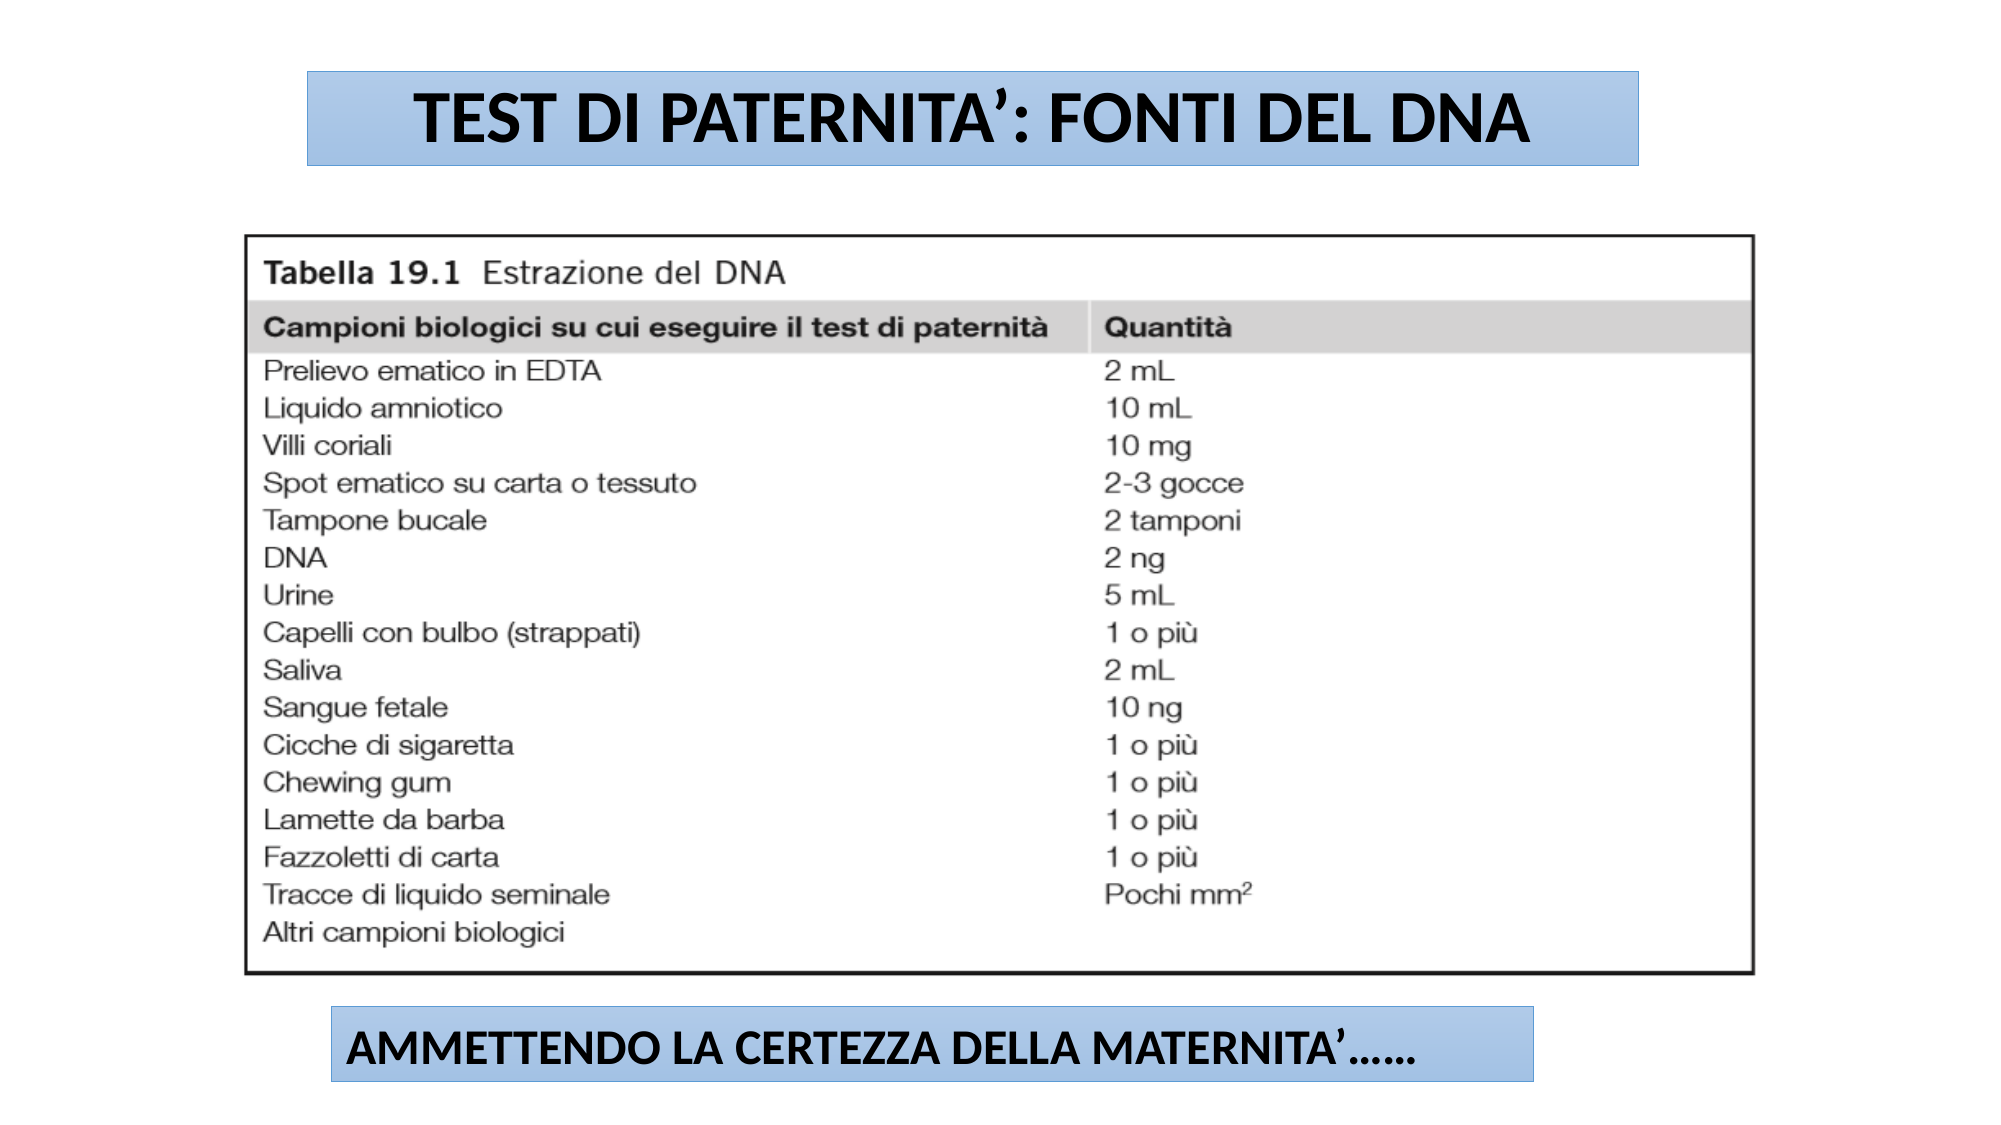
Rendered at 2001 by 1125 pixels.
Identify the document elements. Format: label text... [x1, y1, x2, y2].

text_box AMMETTENDO LA CERTEZZA DELLA MATERNITA’…… [331, 1006, 1534, 1082]
picture [207, 195, 1780, 996]
title TEST DI PATERNITA’: FONTI DEL DNA [307, 71, 1639, 166]
